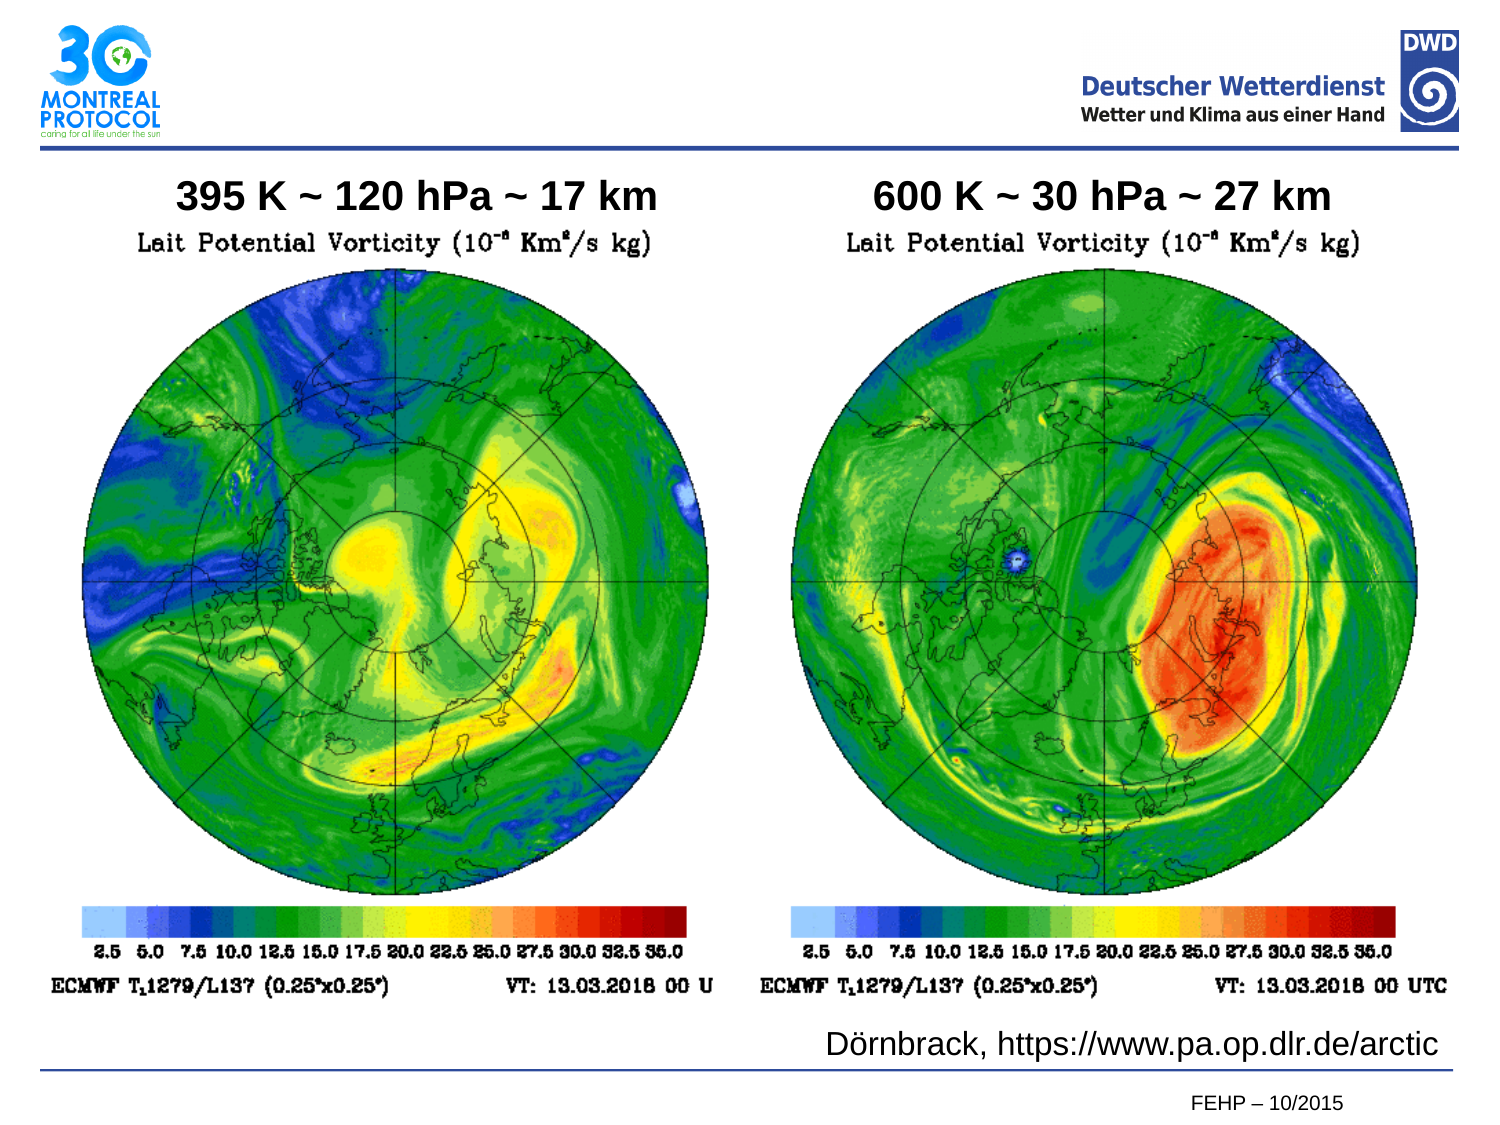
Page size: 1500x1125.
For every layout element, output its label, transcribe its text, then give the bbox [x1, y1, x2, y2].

picture [5, 219, 1495, 1000]
picture [41, 25, 160, 138]
picture [1081, 30, 1459, 132]
text_box Dörnbrack, https://www.pa.op.dlr.de/arctic [810, 1014, 1455, 1070]
text_box 600 K ~ 30 hPa ~ 27 km [858, 160, 1348, 218]
footer FEHP – 10/2015 [750, 1082, 1359, 1118]
text_box 395 K ~ 120 hPa ~ 17 km [161, 160, 674, 218]
